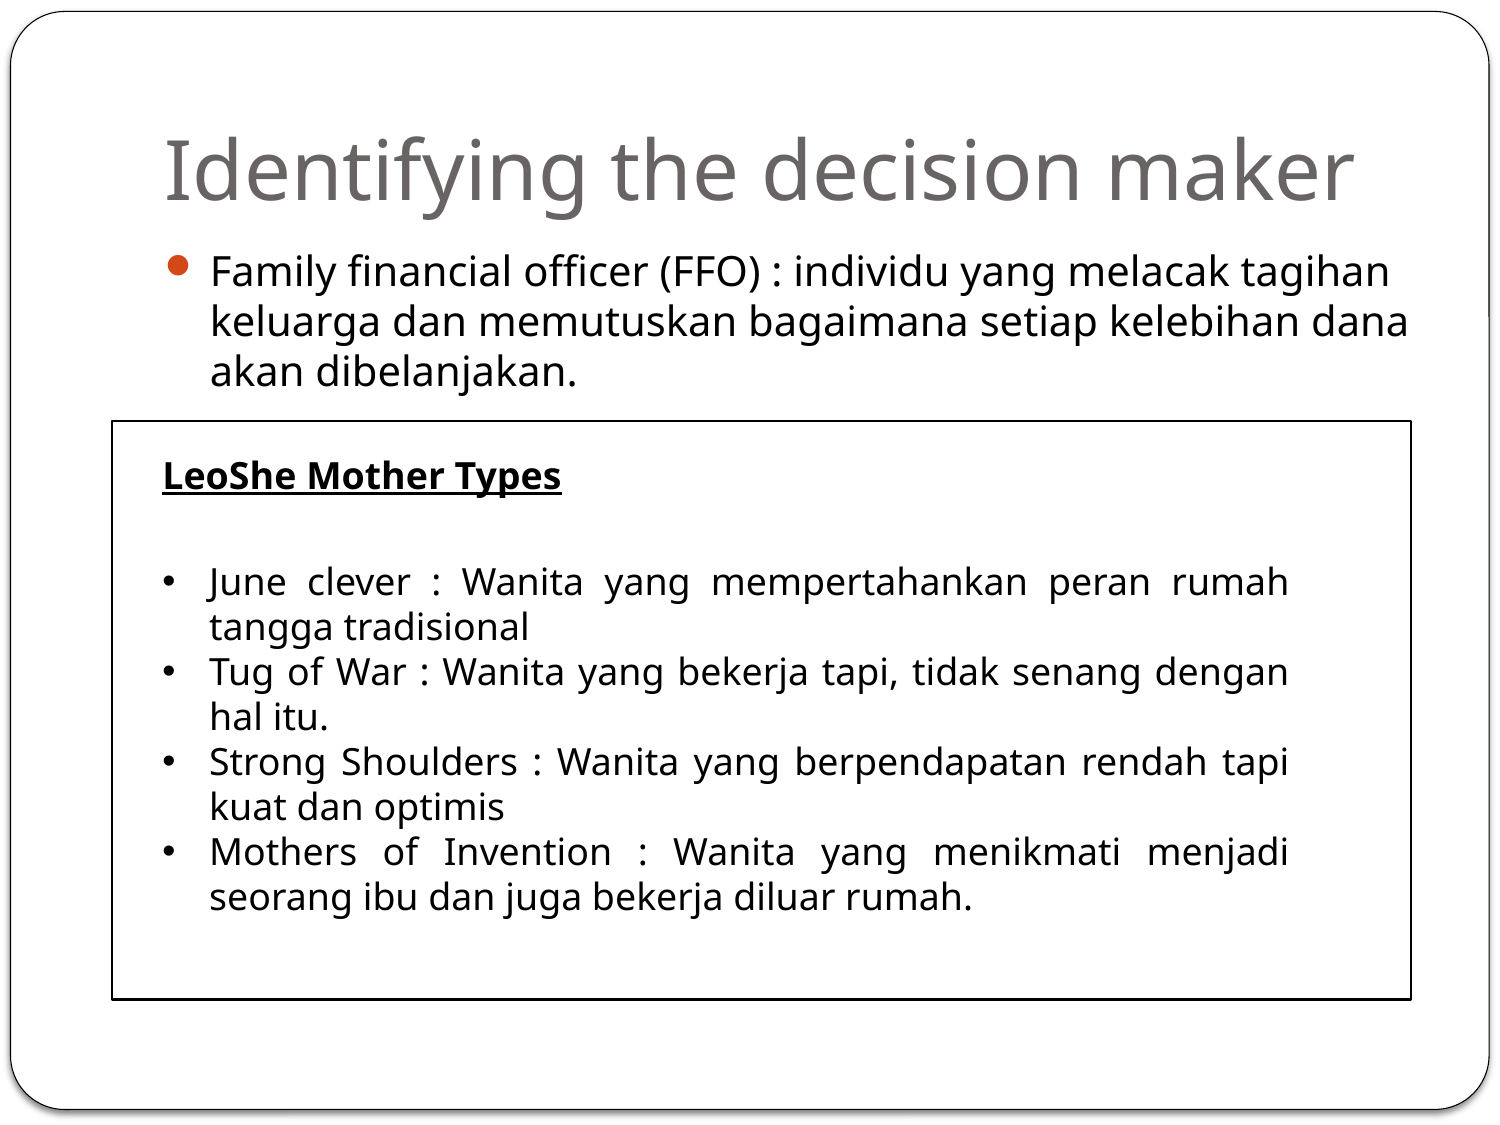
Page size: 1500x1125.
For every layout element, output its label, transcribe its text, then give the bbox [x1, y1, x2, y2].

text_box LeoShe Mother Types [147, 444, 644, 505]
title Identifying the decision maker [150, 45, 1425, 233]
text_box [111, 420, 1412, 1001]
text_box June clever : Wanita yang mempertahankan peran rumah tangga tradisional Tug of War : Wanita yang bekerja tapi, tidak senang dengan hal itu. Strong Shoulders : Wanita yang berpendapatan rendah tapi kuat dan optimis Mothers of Invention : Wanita yang menikmati menjadi seorang ibu dan juga bekerja diluar rumah. [147, 550, 1306, 926]
list Family financial officer (FFO) : individu yang melacak tagihan keluarga dan memutuskan bagaimana setiap kelebihan dana akan dibelanjakan. [150, 237, 1425, 988]
